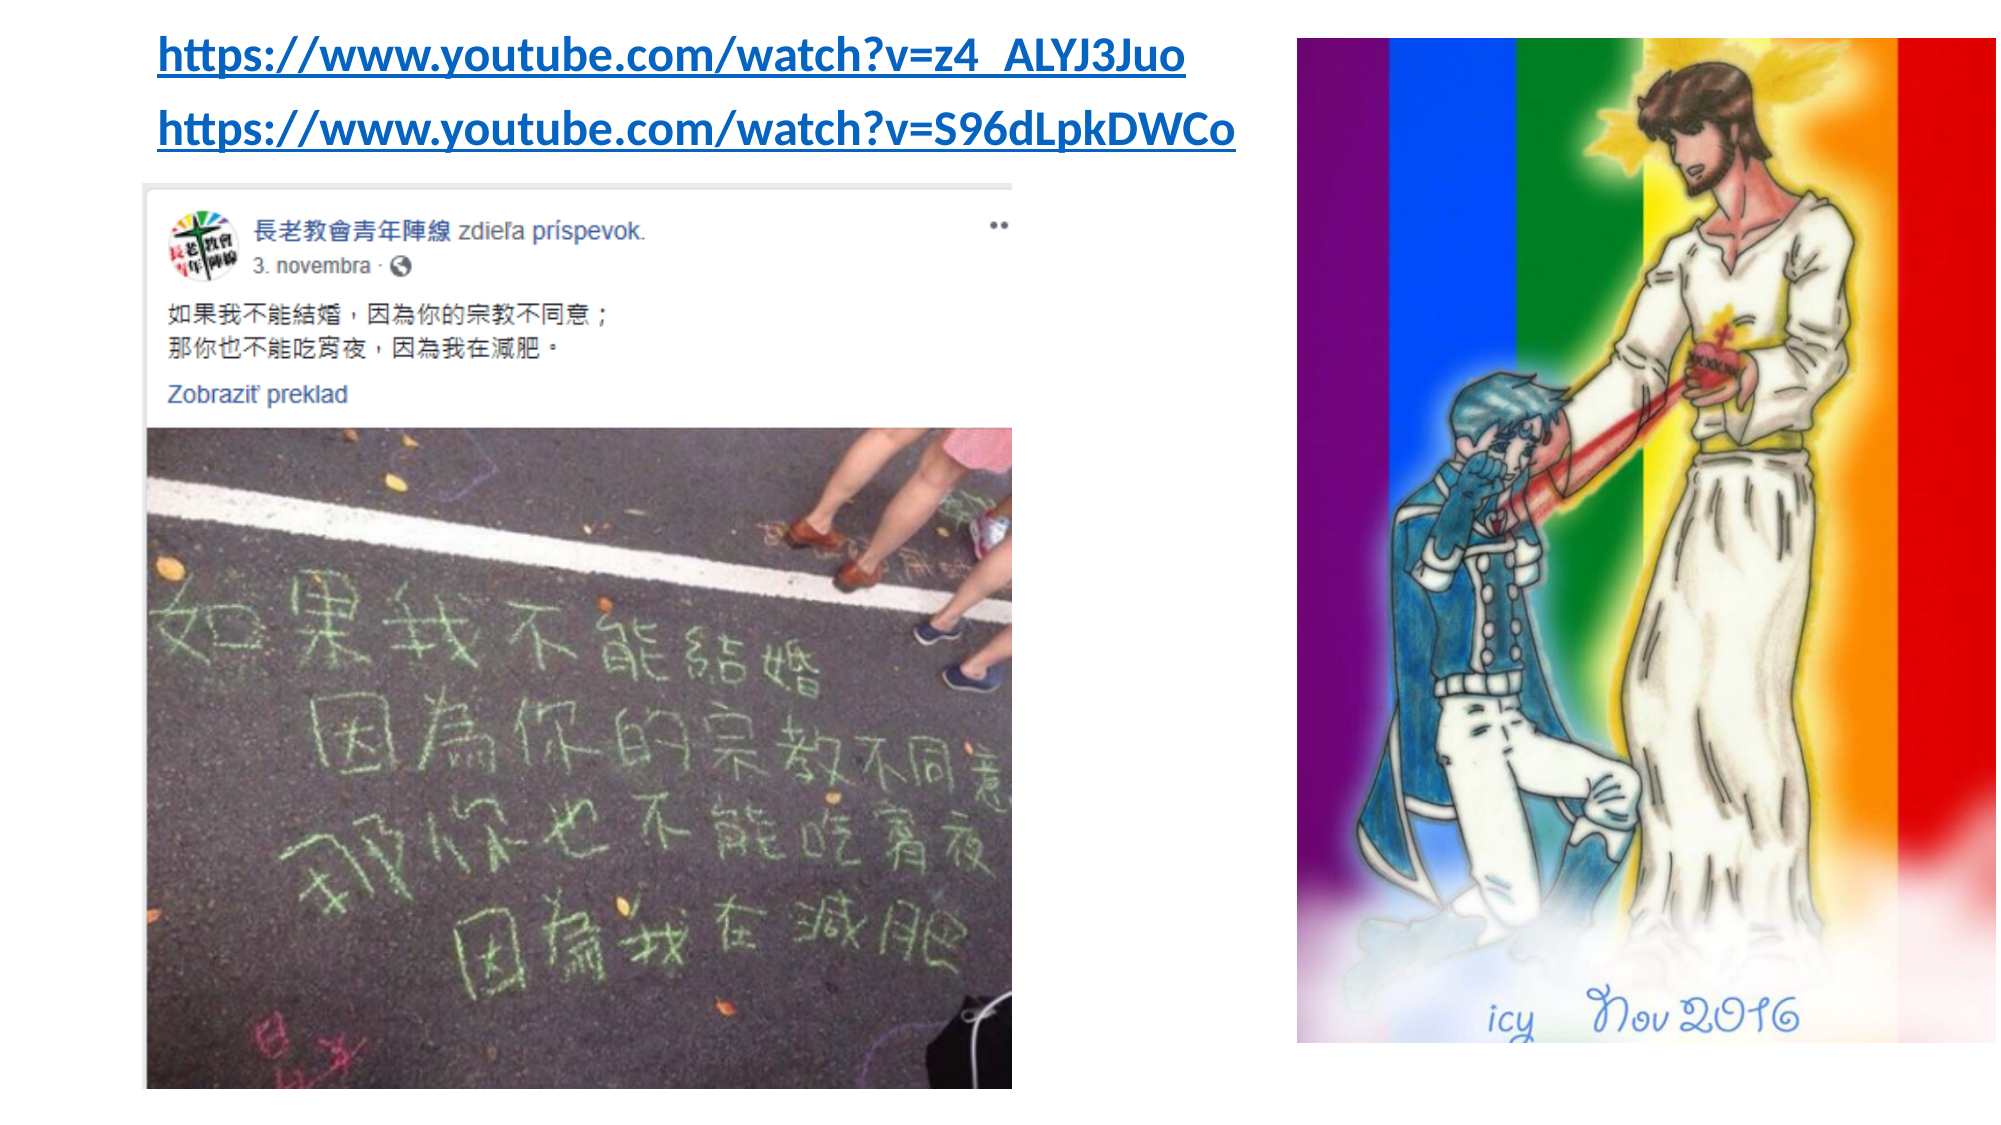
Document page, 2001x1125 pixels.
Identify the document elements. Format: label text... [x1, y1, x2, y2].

list https://www.youtube.com/watch?v=z4_ALYJ3Juo https://www.youtube.com/watch?v=S96dLpkDWCo [142, 0, 1647, 314]
picture [142, 183, 1012, 1089]
picture [1297, 38, 1996, 1043]
